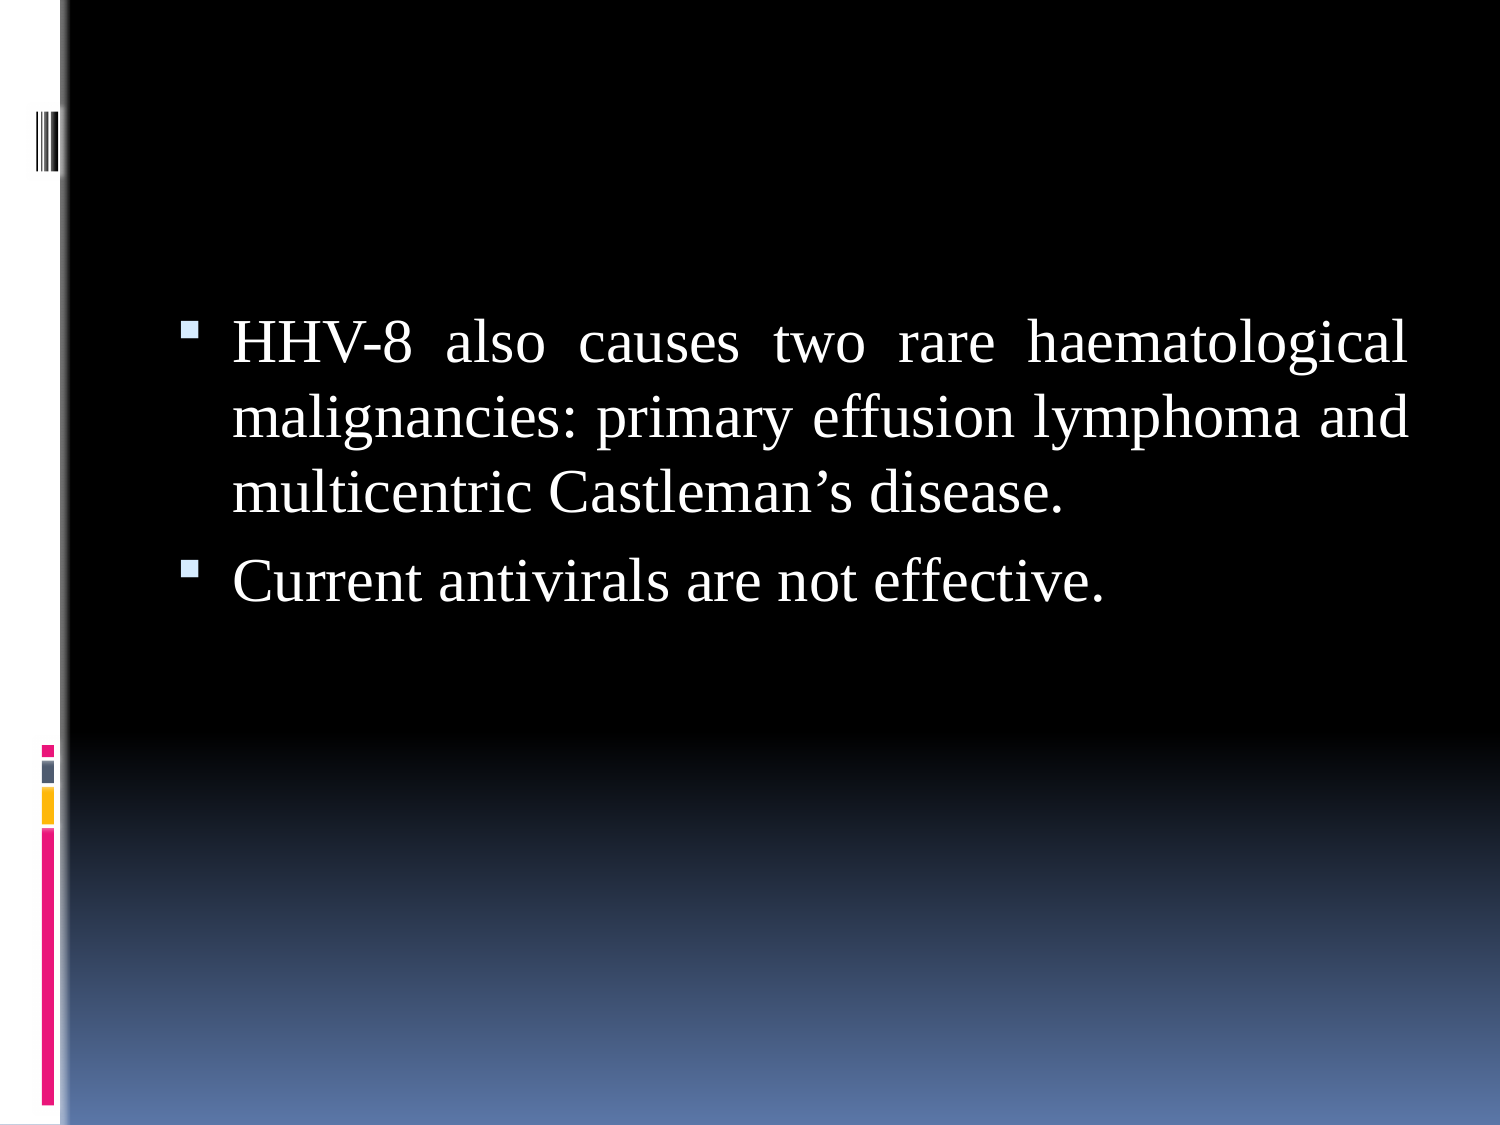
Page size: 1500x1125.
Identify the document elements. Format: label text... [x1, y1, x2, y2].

list HHV-8 also causes two rare haematological malignancies: primary effusion lymphoma and multicentric Castleman’s disease. Current antivirals are not effective. [150, 292, 1425, 1043]
